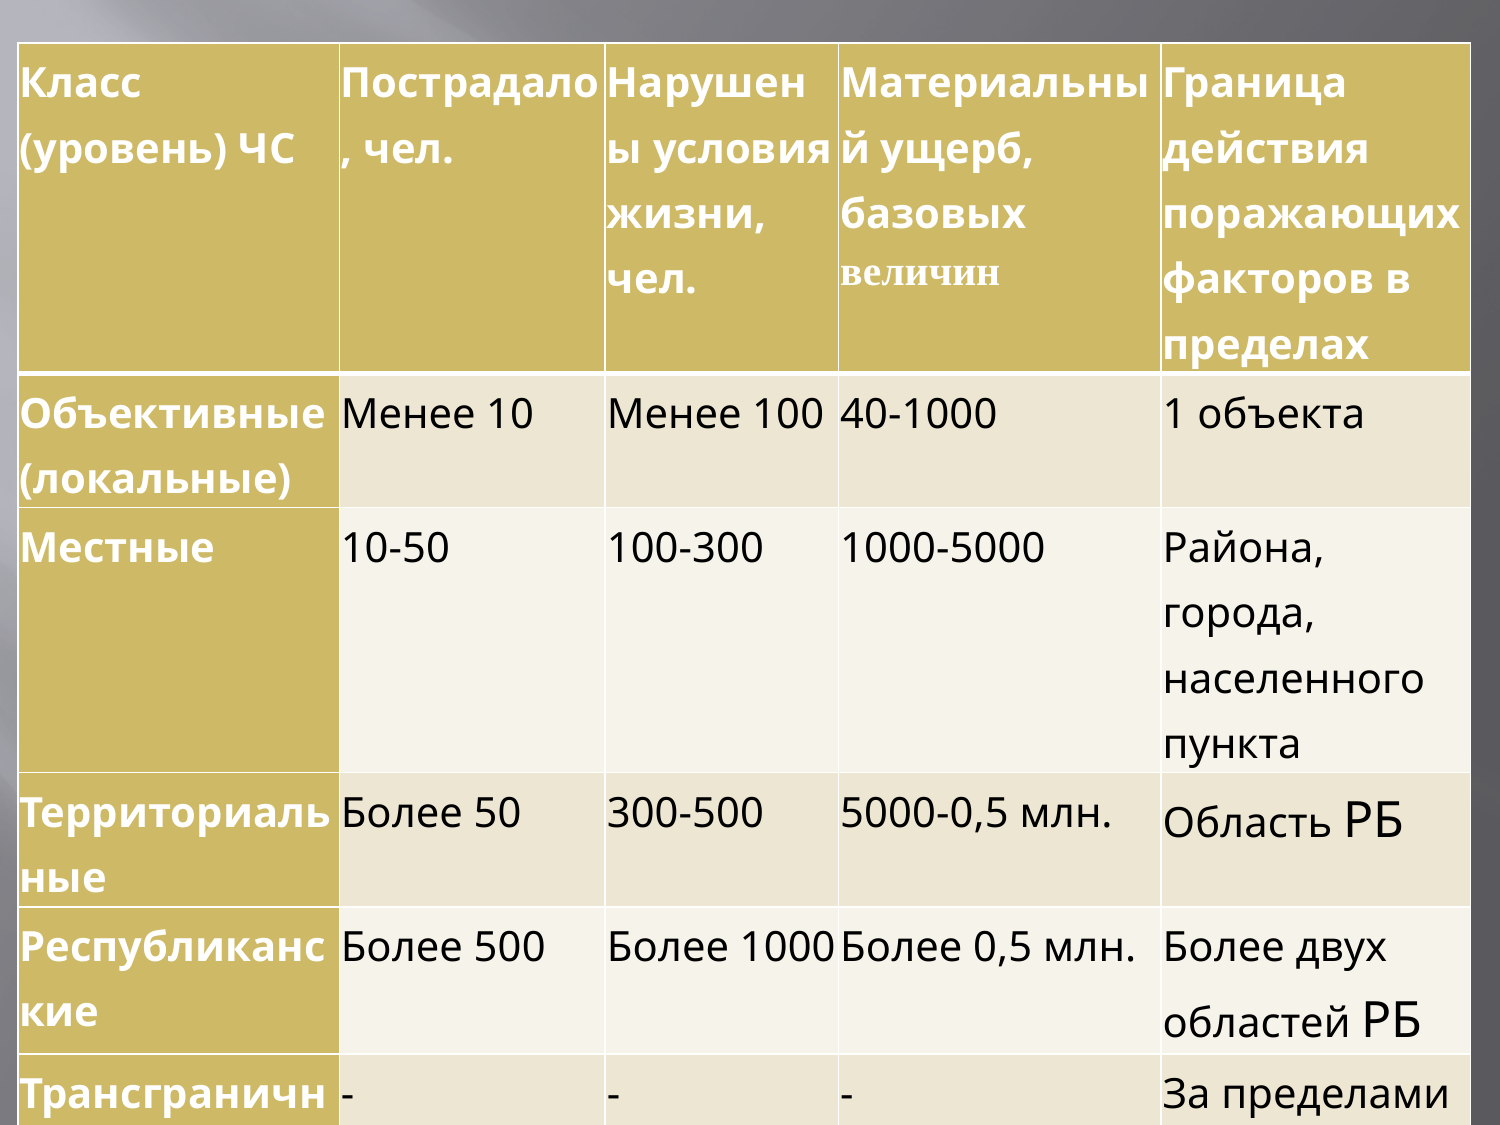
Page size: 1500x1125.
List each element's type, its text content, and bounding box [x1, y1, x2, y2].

table_header Материальный ущерб, базовых величин [839, 44, 1160, 371]
table_cell 1000-5000 [839, 508, 1160, 772]
table_header Пострадало, чел. [340, 44, 604, 371]
table_cell - [839, 1055, 1160, 1125]
table_cell Территориальные [19, 773, 339, 906]
table_cell Более 50 [340, 773, 604, 906]
table_cell 1 объекта [1162, 376, 1470, 507]
table_cell Область РБ [1162, 773, 1470, 906]
table_cell Более 0,5 млн. [839, 908, 1160, 1053]
table_cell 100-300 [606, 508, 838, 772]
table_cell 5000-0,5 млн. [839, 773, 1160, 906]
table_cell Более 500 [340, 908, 604, 1053]
table_header Нарушены условия жизни, чел. [606, 44, 838, 371]
table_header Класс (уровень) ЧС [19, 44, 339, 371]
table_cell Менее 100 [606, 376, 838, 507]
table_cell 10-50 [340, 508, 604, 772]
table_cell - [606, 1055, 838, 1125]
table_cell Более двух областей РБ [1162, 908, 1470, 1053]
table_header Граница действия поражающих факторов в пределах [1162, 44, 1470, 371]
table_cell Трансграничные [19, 1055, 339, 1125]
table_cell 40-1000 [839, 376, 1160, 507]
table_cell Более 1000 [606, 908, 838, 1053]
table_cell Менее 10 [340, 376, 604, 507]
table_cell Объективные (локальные) [19, 376, 339, 507]
table_cell 300-500 [606, 773, 838, 906]
table_cell За пределами РБ [1162, 1055, 1470, 1125]
table_cell Местные [19, 508, 339, 772]
table_cell - [340, 1055, 604, 1125]
table_cell Республиканские [19, 908, 339, 1053]
table_cell Района, города, населенного пункта [1162, 508, 1470, 772]
